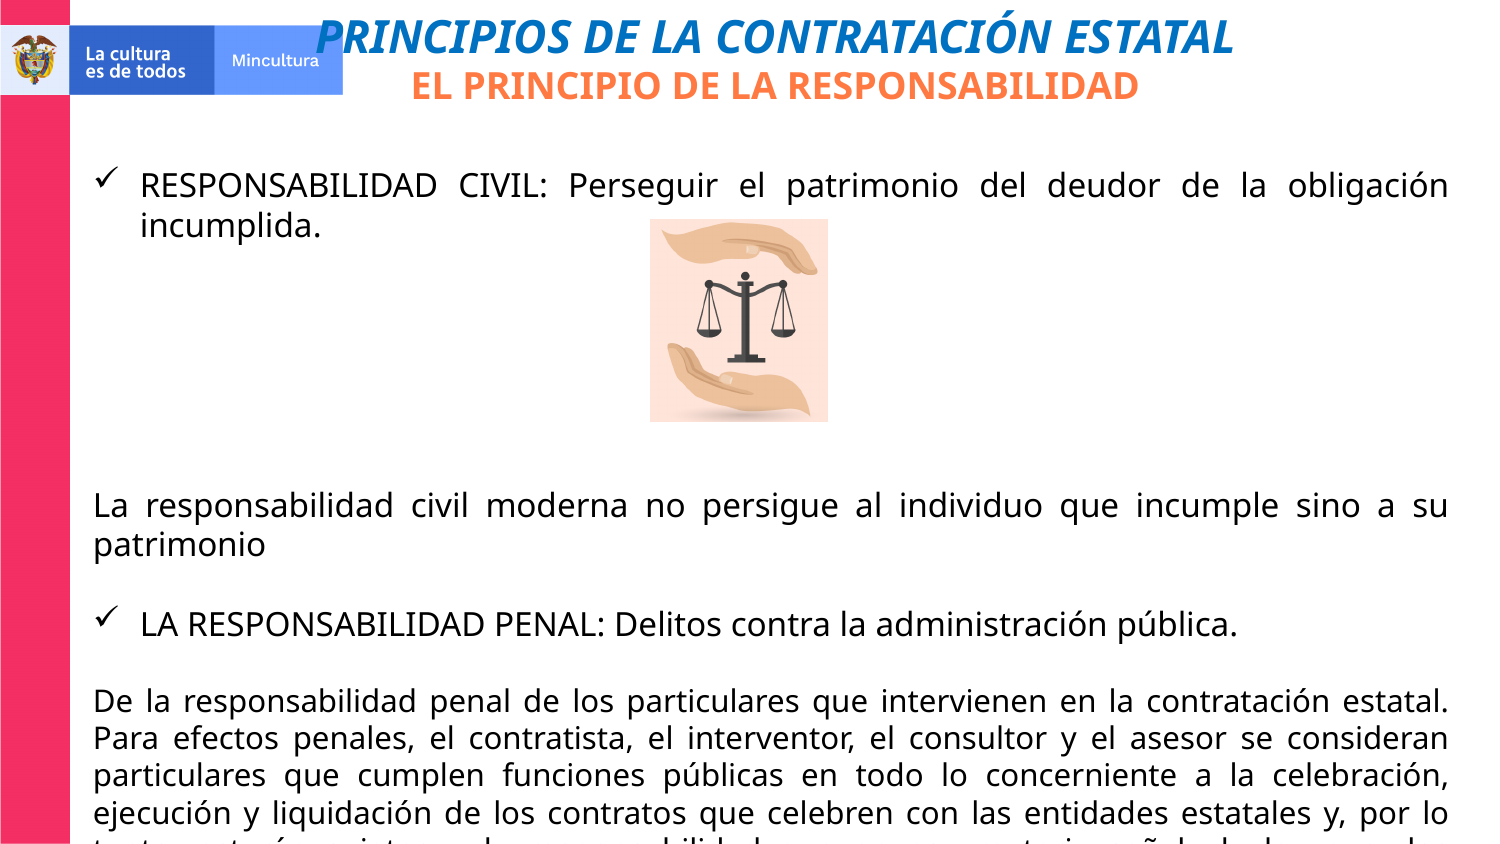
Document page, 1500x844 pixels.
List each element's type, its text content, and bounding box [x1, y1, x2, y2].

picture [650, 219, 828, 423]
text_box RESPONSABILIDAD CIVIL: Perseguir el patrimonio del deudor de la obligación incumplida. La responsabilidad civil moderna no persigue al individuo que incumple sino a su patrimonio LA RESPONSABILIDAD PENAL: Delitos contra la administración pública. De la responsabilidad penal de los particulares que intervienen en la contratación estatal. Para efectos penales, el contratista, el interventor, el consultor y el asesor se consideran particulares que cumplen funciones públicas en todo lo concerniente a la celebración, ejecución y liquidación de los contratos que celebren con las entidades estatales y, por lo tanto, estarán sujetos a la responsabilidad que en esa materia señala la ley para los servidores públicos (Ley 80/93, Art. 56) [78, 156, 1466, 844]
picture [0, 0, 343, 844]
text_box PRINCIPIOS DE LA CONTRATACIÓN ESTATAL EL PRINCIPIO DE LA RESPONSABILIDAD [96, 0, 1456, 115]
